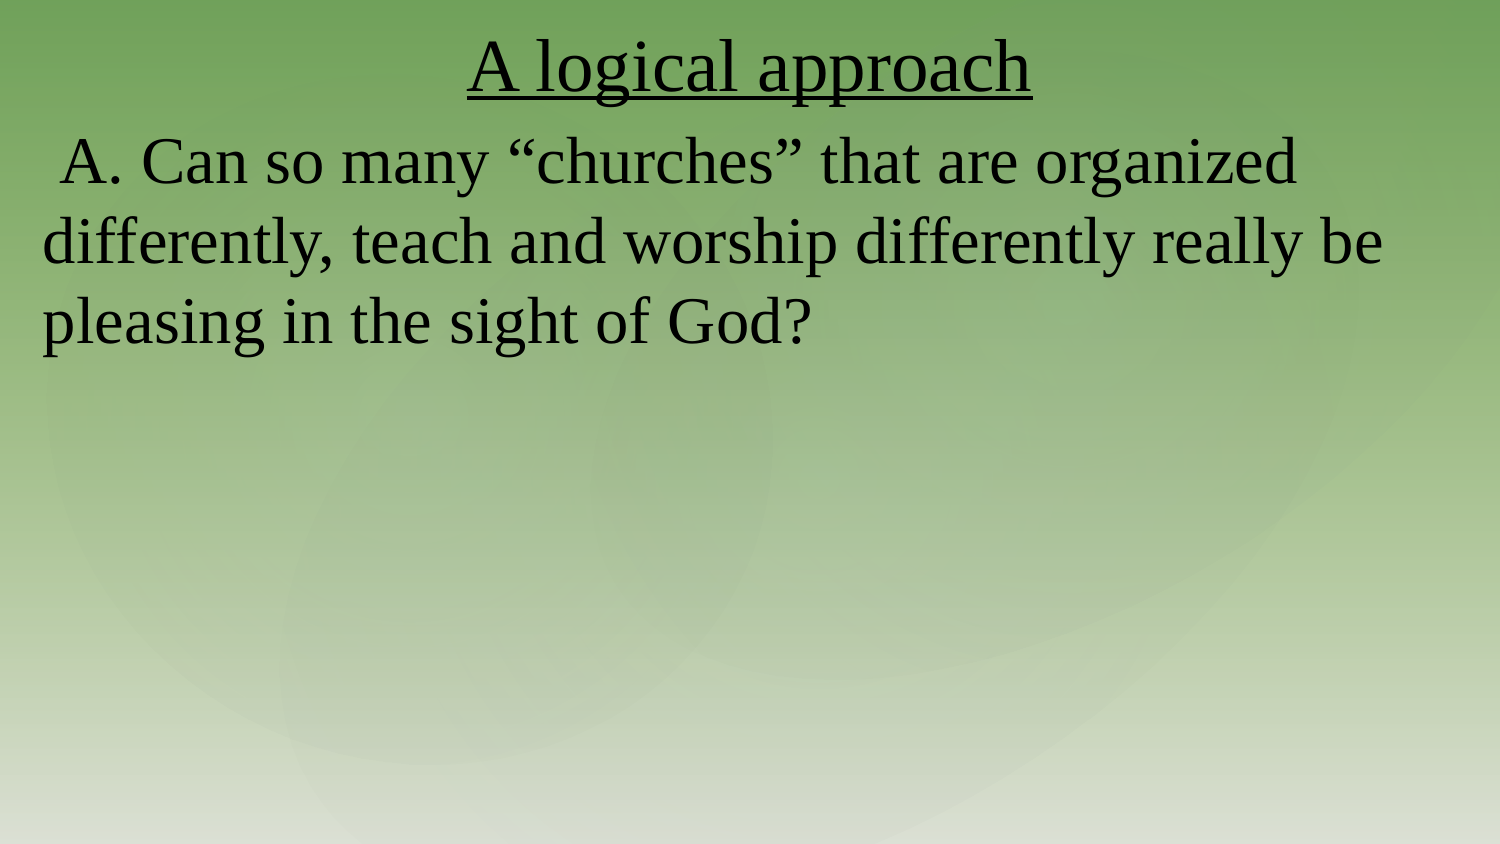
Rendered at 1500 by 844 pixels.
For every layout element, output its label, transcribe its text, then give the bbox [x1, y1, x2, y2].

title A logical approach [24, 2, 1475, 115]
list A. Can so many “churches” that are organized differently, teach and worship differently really be pleasing in the sight of God? [24, 115, 1475, 810]
